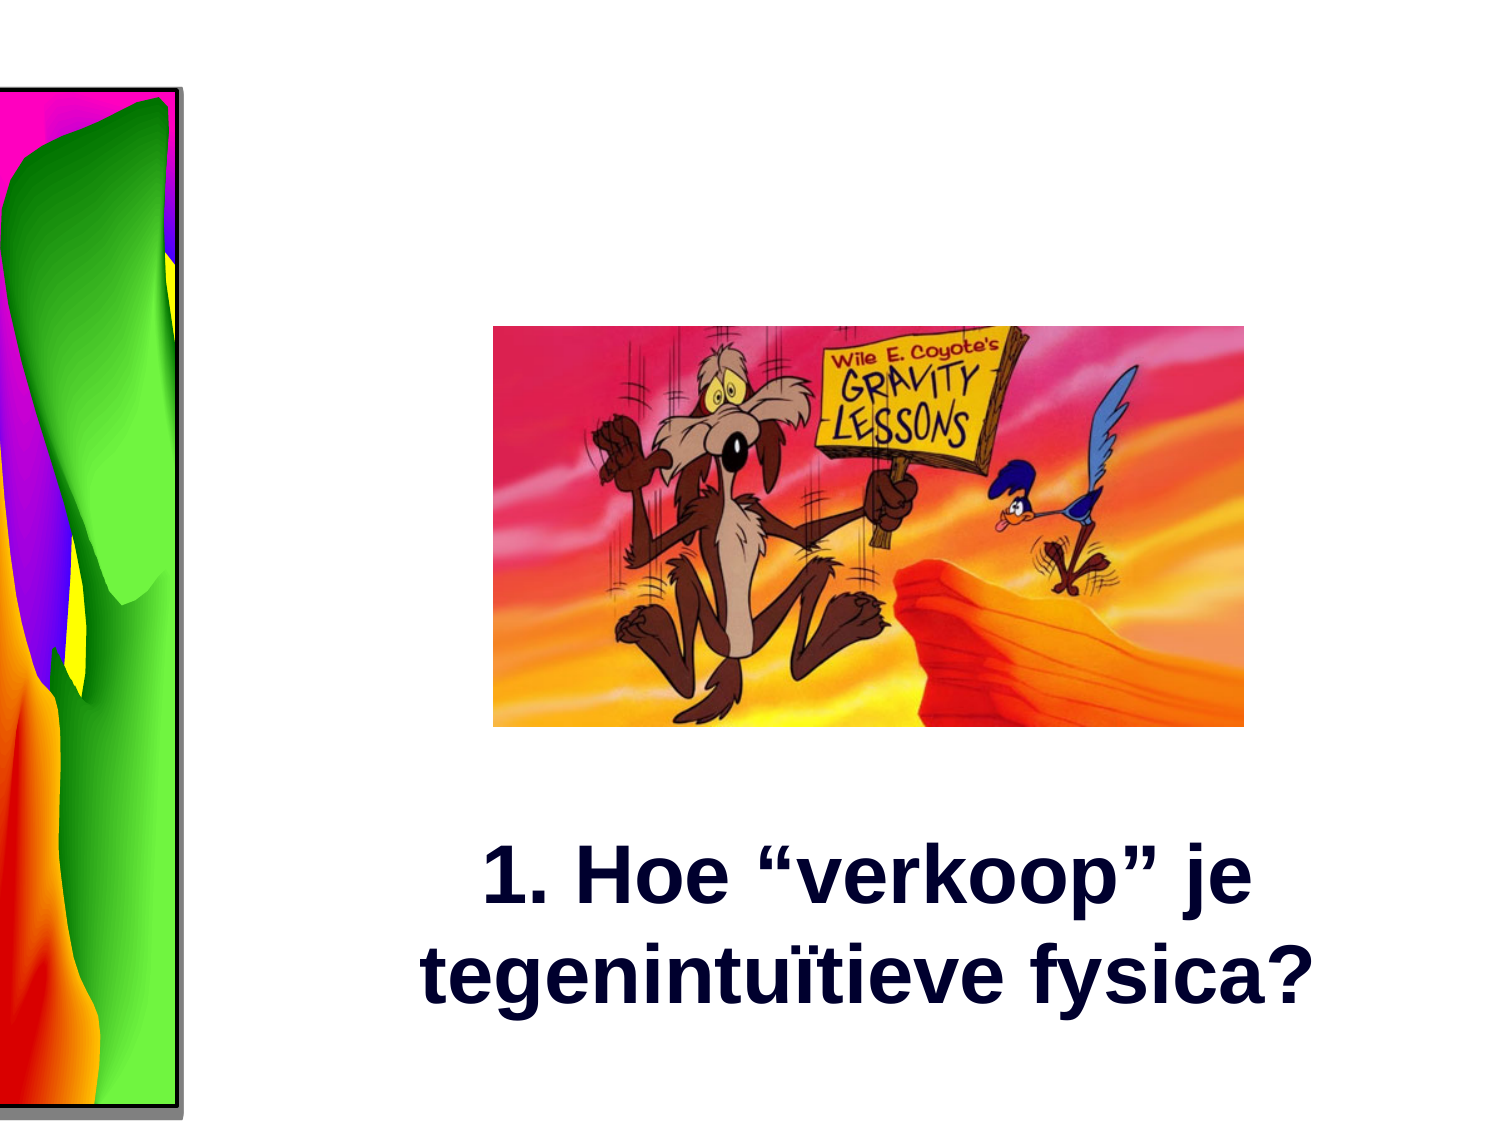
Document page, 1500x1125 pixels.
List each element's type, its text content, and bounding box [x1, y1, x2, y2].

title 1. Hoe “verkoop” je tegenintuïtieve fysica? [238, 813, 1499, 1027]
picture [492, 326, 1244, 727]
